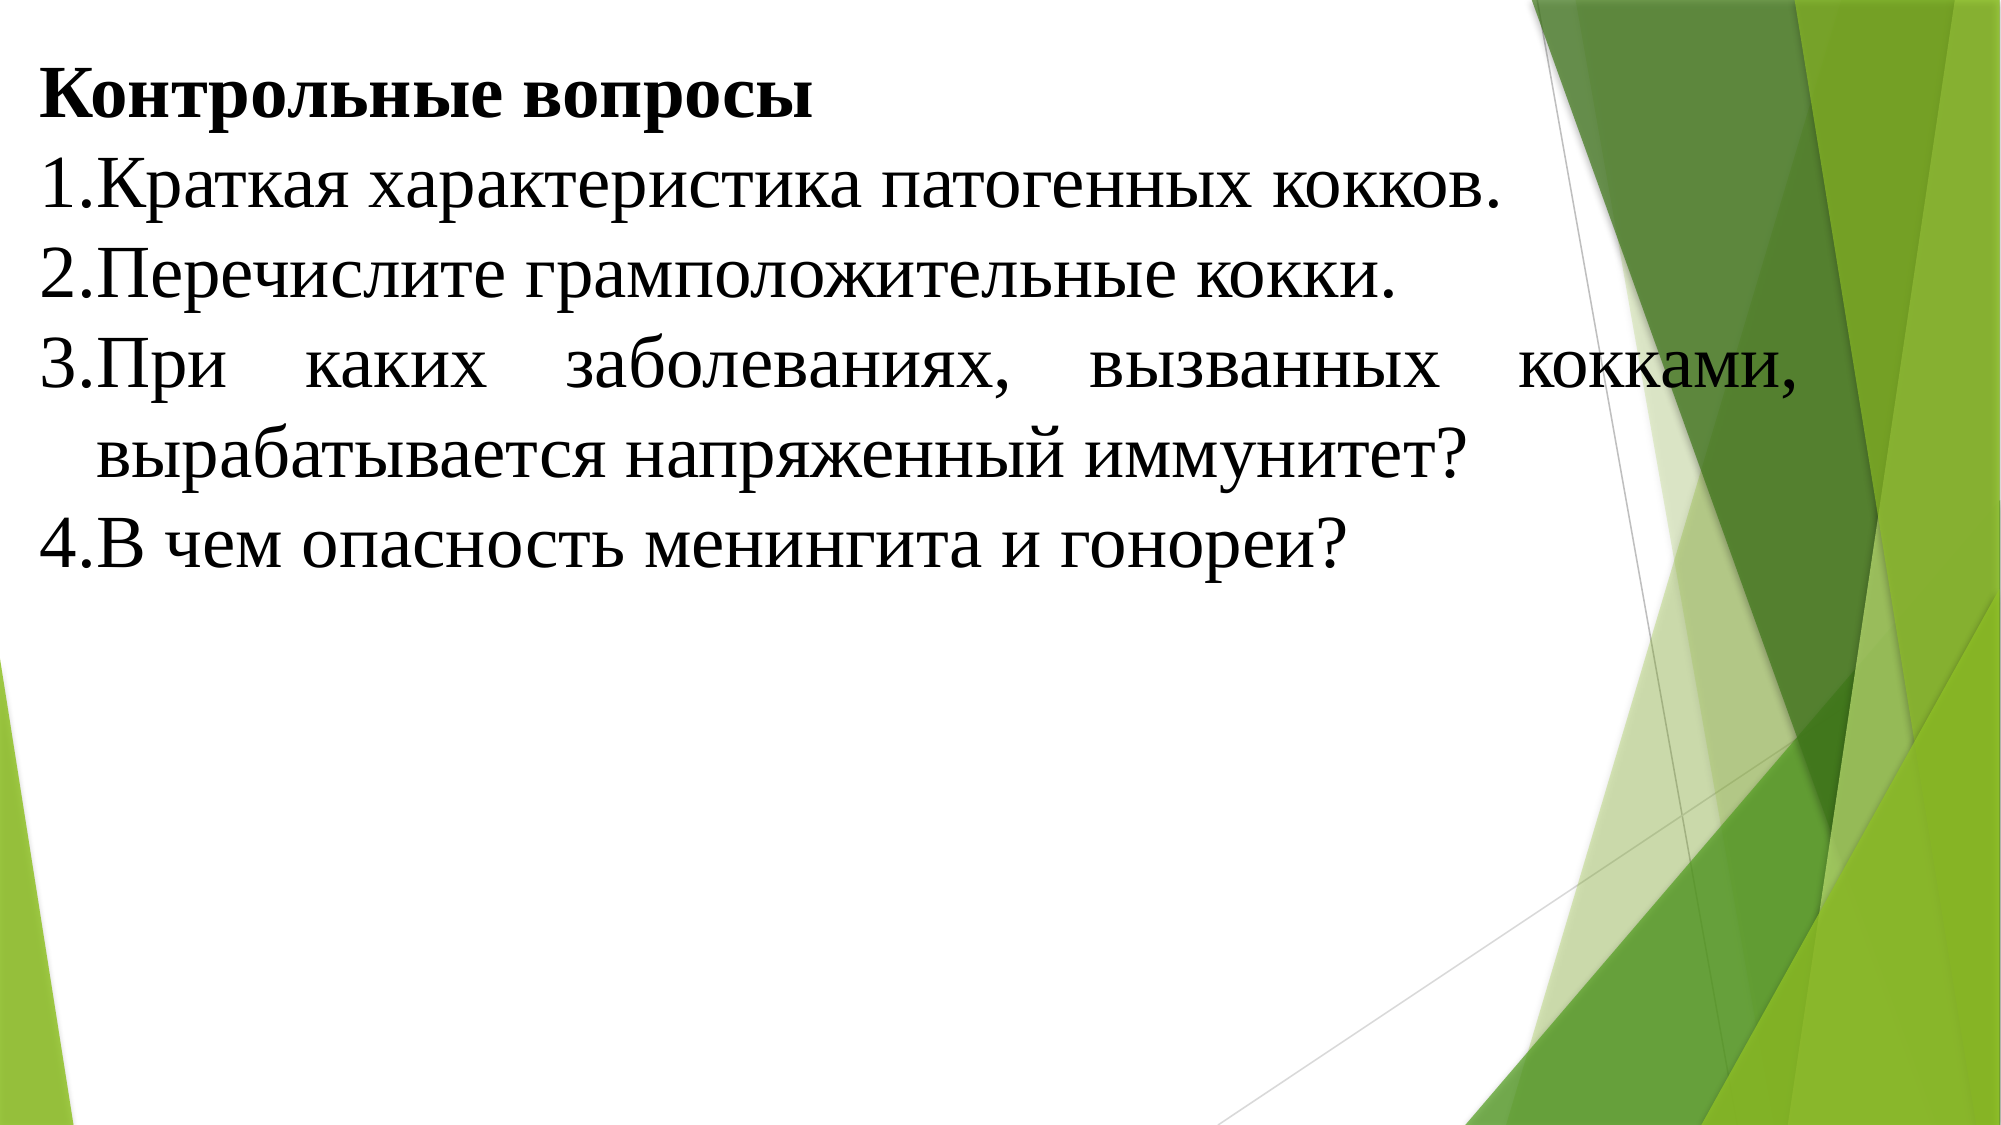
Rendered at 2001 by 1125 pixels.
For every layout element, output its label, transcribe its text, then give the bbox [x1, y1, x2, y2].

text_box Контрольные вопросы Краткая характеристика патогенных кокков. Перечислите грамположительные кокки. При каких заболеваниях, вызванных кокками, вырабатывается напряженный иммунитет? В чем опасность менингита и гонореи? [24, 35, 1817, 591]
